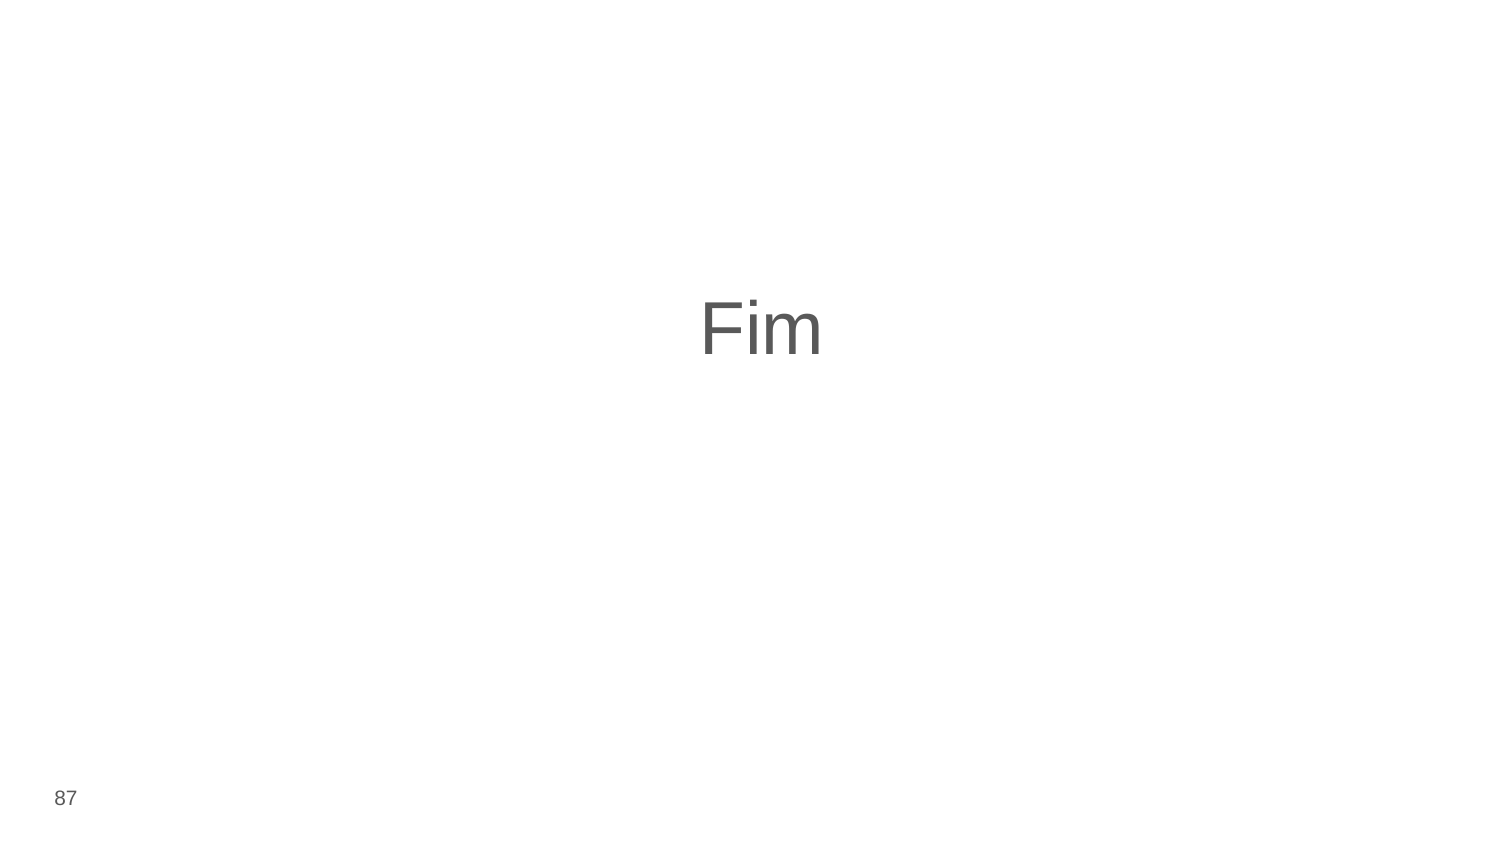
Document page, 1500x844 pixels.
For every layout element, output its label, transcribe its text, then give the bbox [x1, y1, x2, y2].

slide_number ‹#› [2, 764, 93, 830]
list Fim [51, 251, 1474, 352]
